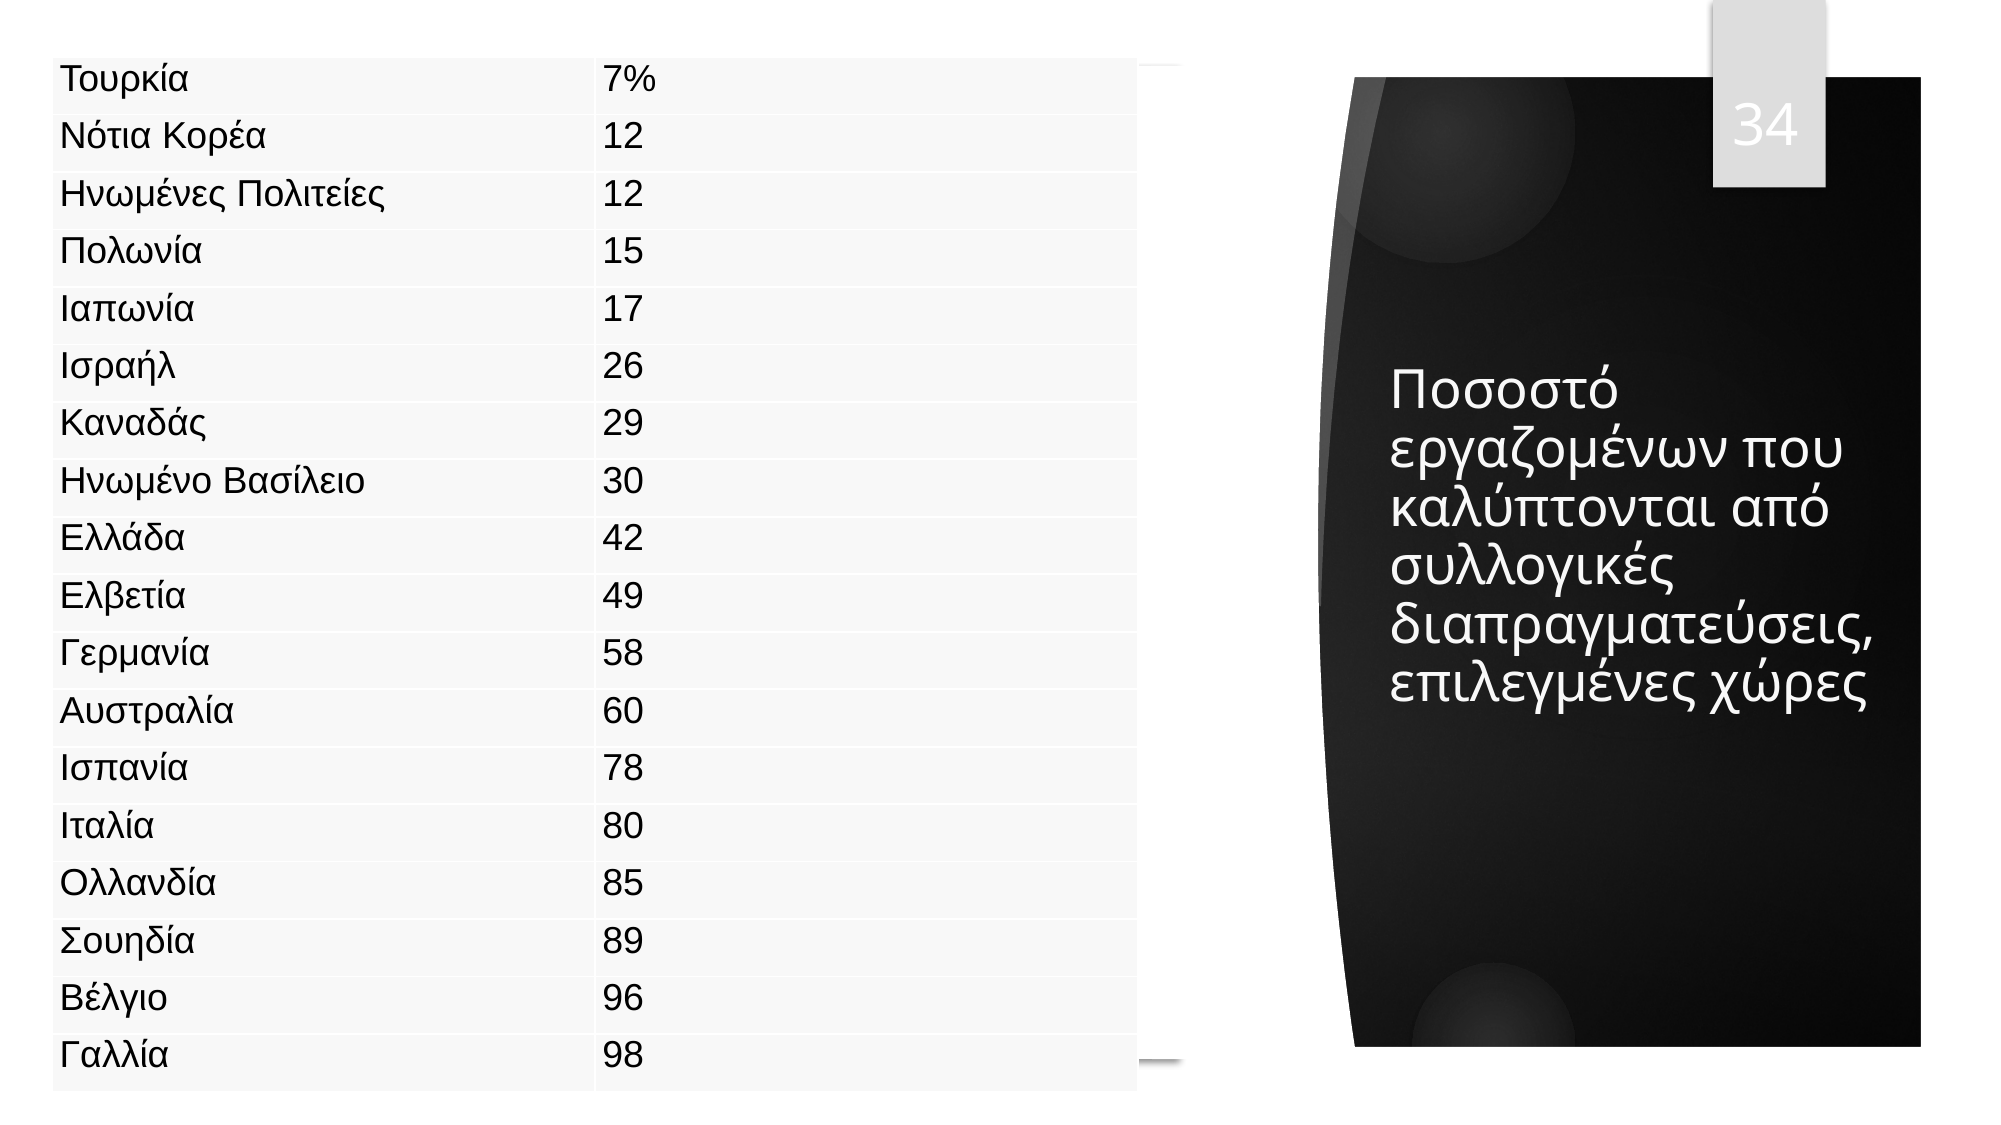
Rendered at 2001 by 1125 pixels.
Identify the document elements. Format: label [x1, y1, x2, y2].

text_box [69, 64, 1367, 1060]
text_box [0, 0, 2000, 1125]
